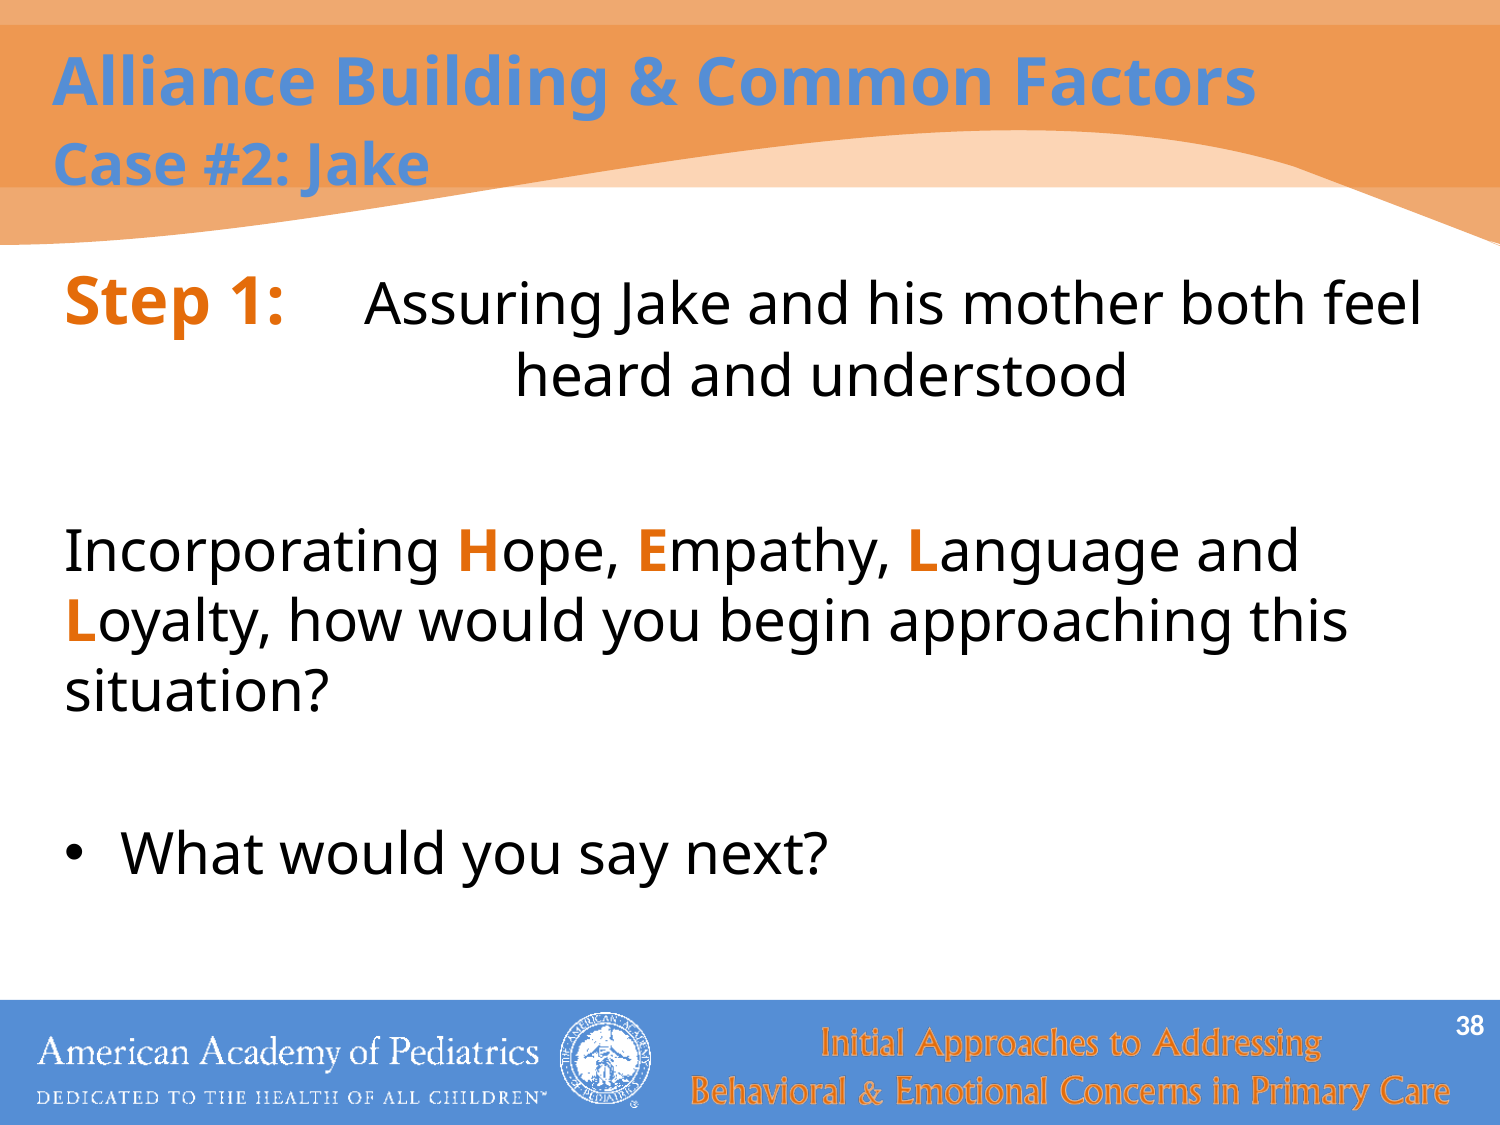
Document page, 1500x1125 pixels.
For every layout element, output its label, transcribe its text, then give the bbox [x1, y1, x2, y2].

title Alliance Building & Common Factors Case #2: Jake [37, 31, 1346, 188]
slide_number 38 [1149, 993, 1500, 1054]
text_box Step 1: Assuring Jake and his mother both feel heard and understood Incorporating Hope, Empathy, Language and Loyalty, how would you begin approaching this situation? What would you say next? [49, 250, 1445, 1001]
picture [37, 1012, 1490, 1125]
